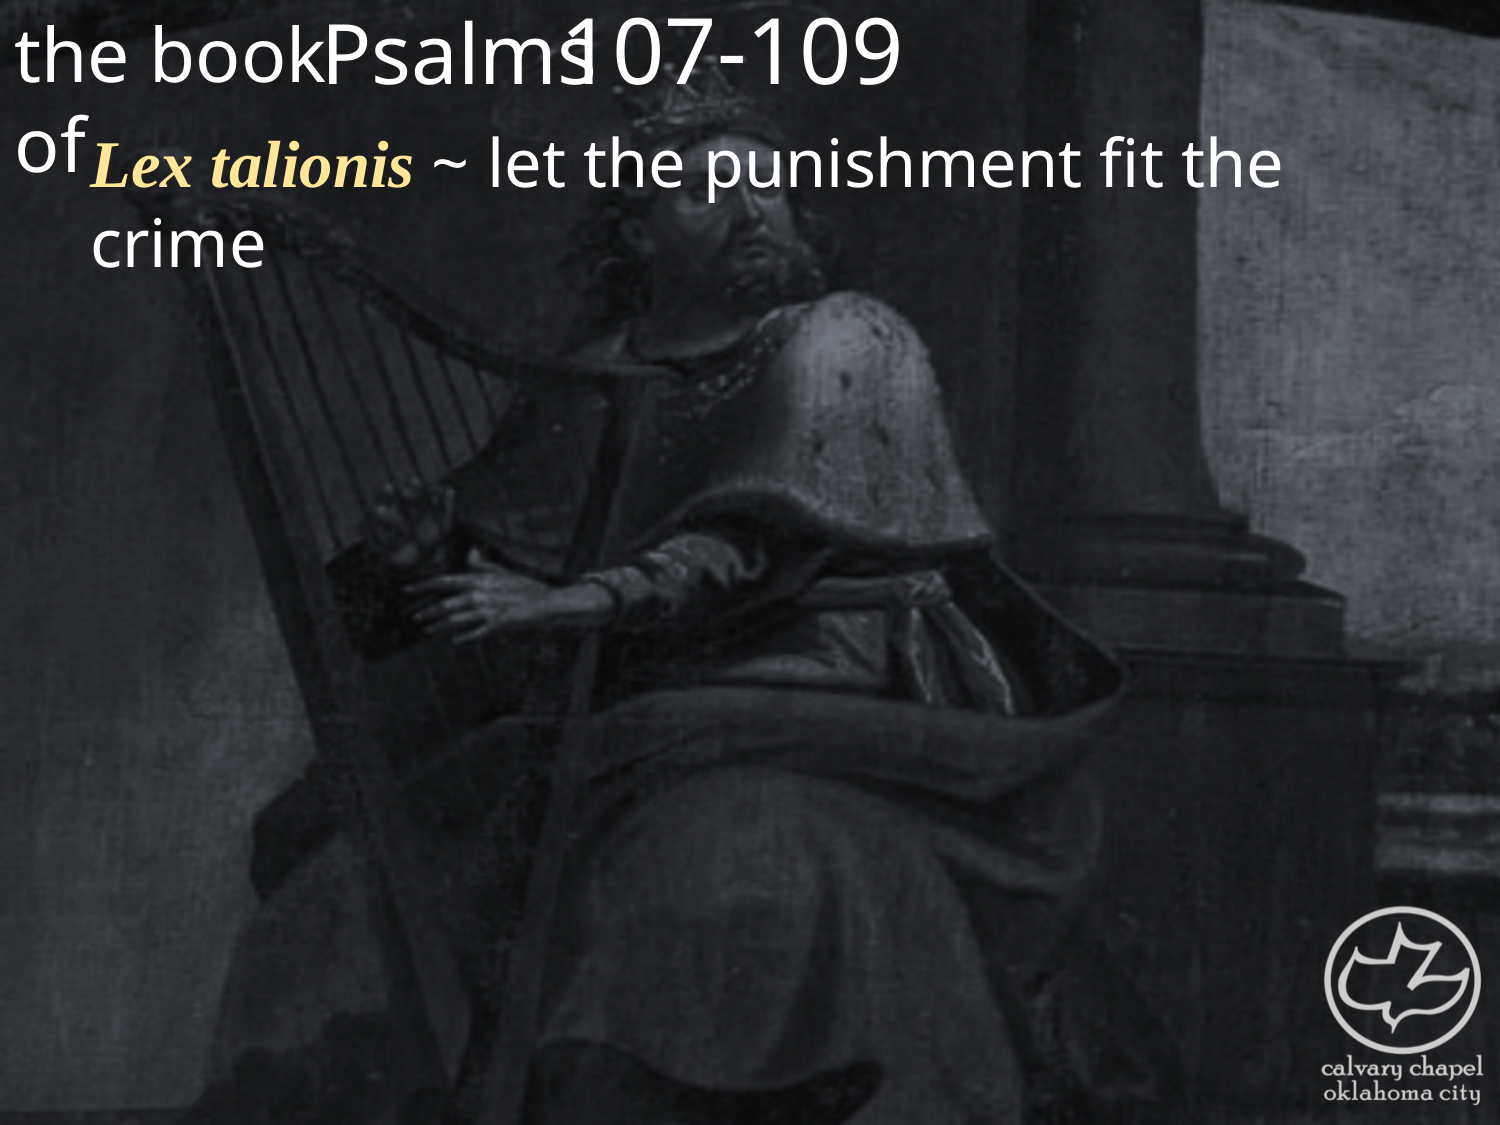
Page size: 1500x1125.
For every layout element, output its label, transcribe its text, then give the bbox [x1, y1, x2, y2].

text_box Psalms [419, 0, 545, 109]
text_box 107-109 [545, 0, 964, 111]
picture [0, 0, 1500, 1125]
text_box Lex talionis ~ let the punishment fit the crime [75, 113, 1428, 289]
text_box the book of [0, 0, 419, 195]
